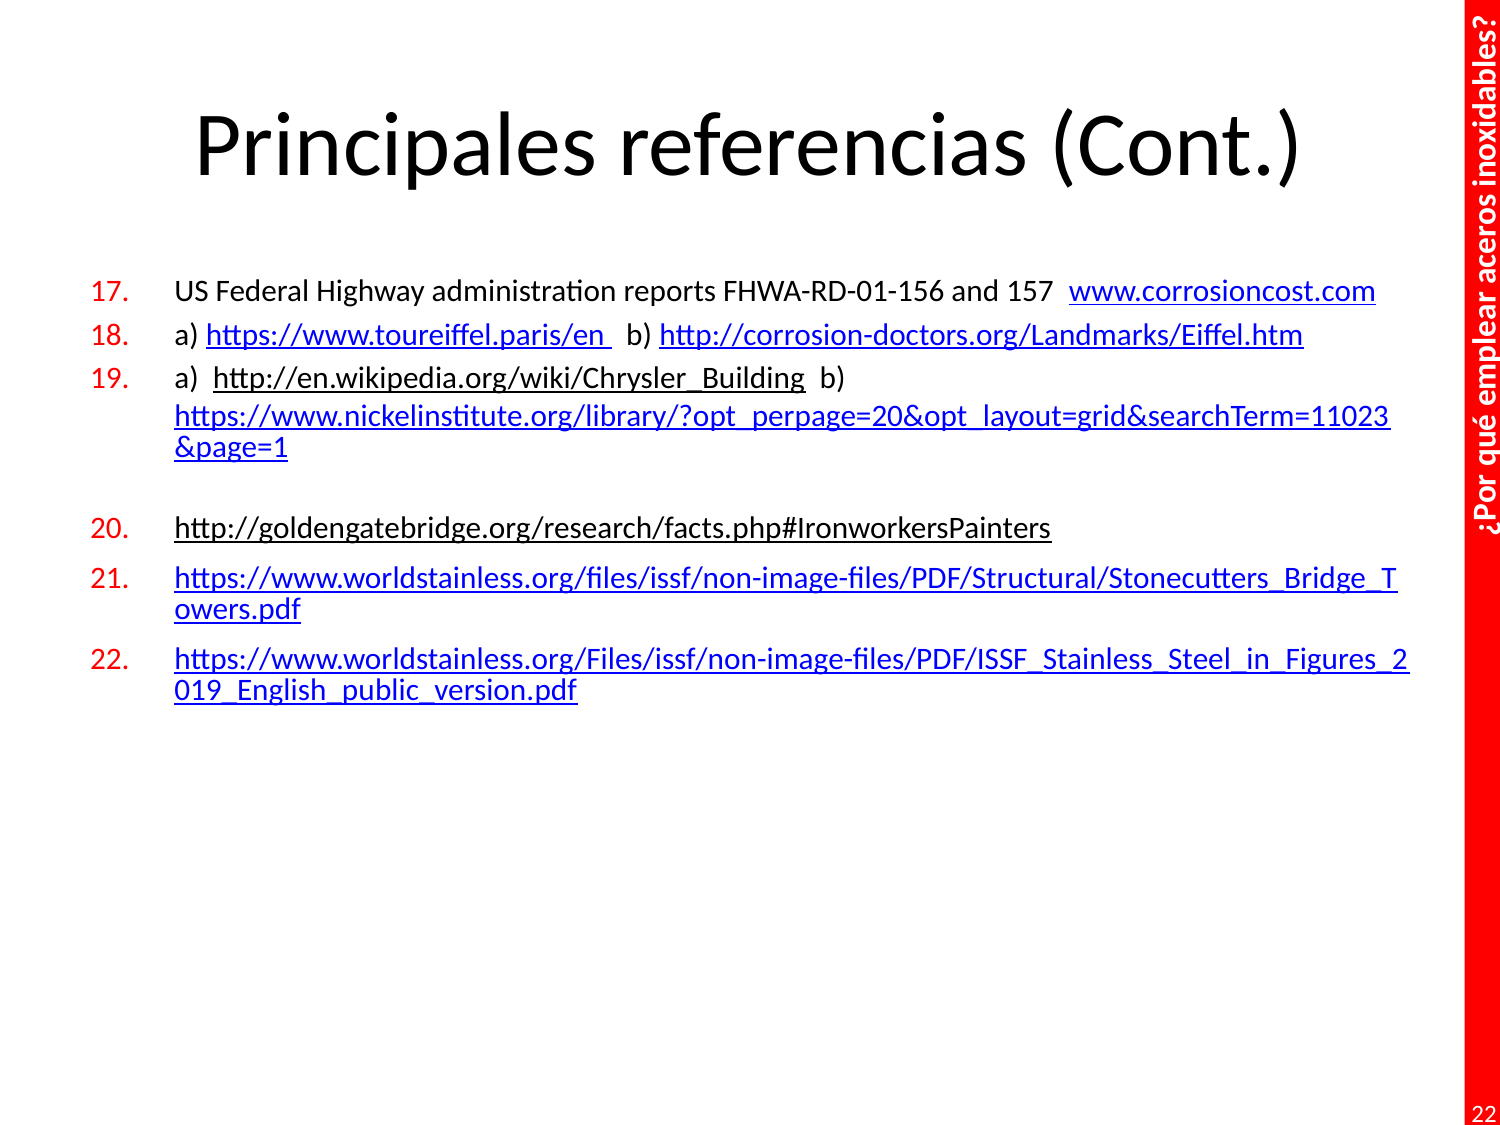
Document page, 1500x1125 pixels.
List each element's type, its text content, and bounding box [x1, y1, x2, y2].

list US Federal Highway administration reports FHWA-RD-01-156 and 157 www.corrosioncost.com a) https://www.toureiffel.paris/en b) http://corrosion-doctors.org/Landmarks/Eiffel.htm a) http://en.wikipedia.org/wiki/Chrysler_Building b) https://www.nickelinstitute.org/library/?opt_perpage=20&opt_layout=grid&searchTerm=11023&page=1 http://goldengatebridge.org/research/facts.php#IronworkersPainters https://www.worldstainless.org/files/issf/non-image-files/PDF/Structural/Stonecutters_Bridge_Towers.pdf https://www.worldstainless.org/Files/issf/non-image-files/PDF/ISSF_Stainless_Steel_in_Figures_2019_English_public_version.pdf [75, 262, 1425, 1071]
slide_number 22 [1446, 1082, 1500, 1125]
title Principales referencias (Cont.) [75, 45, 1425, 233]
